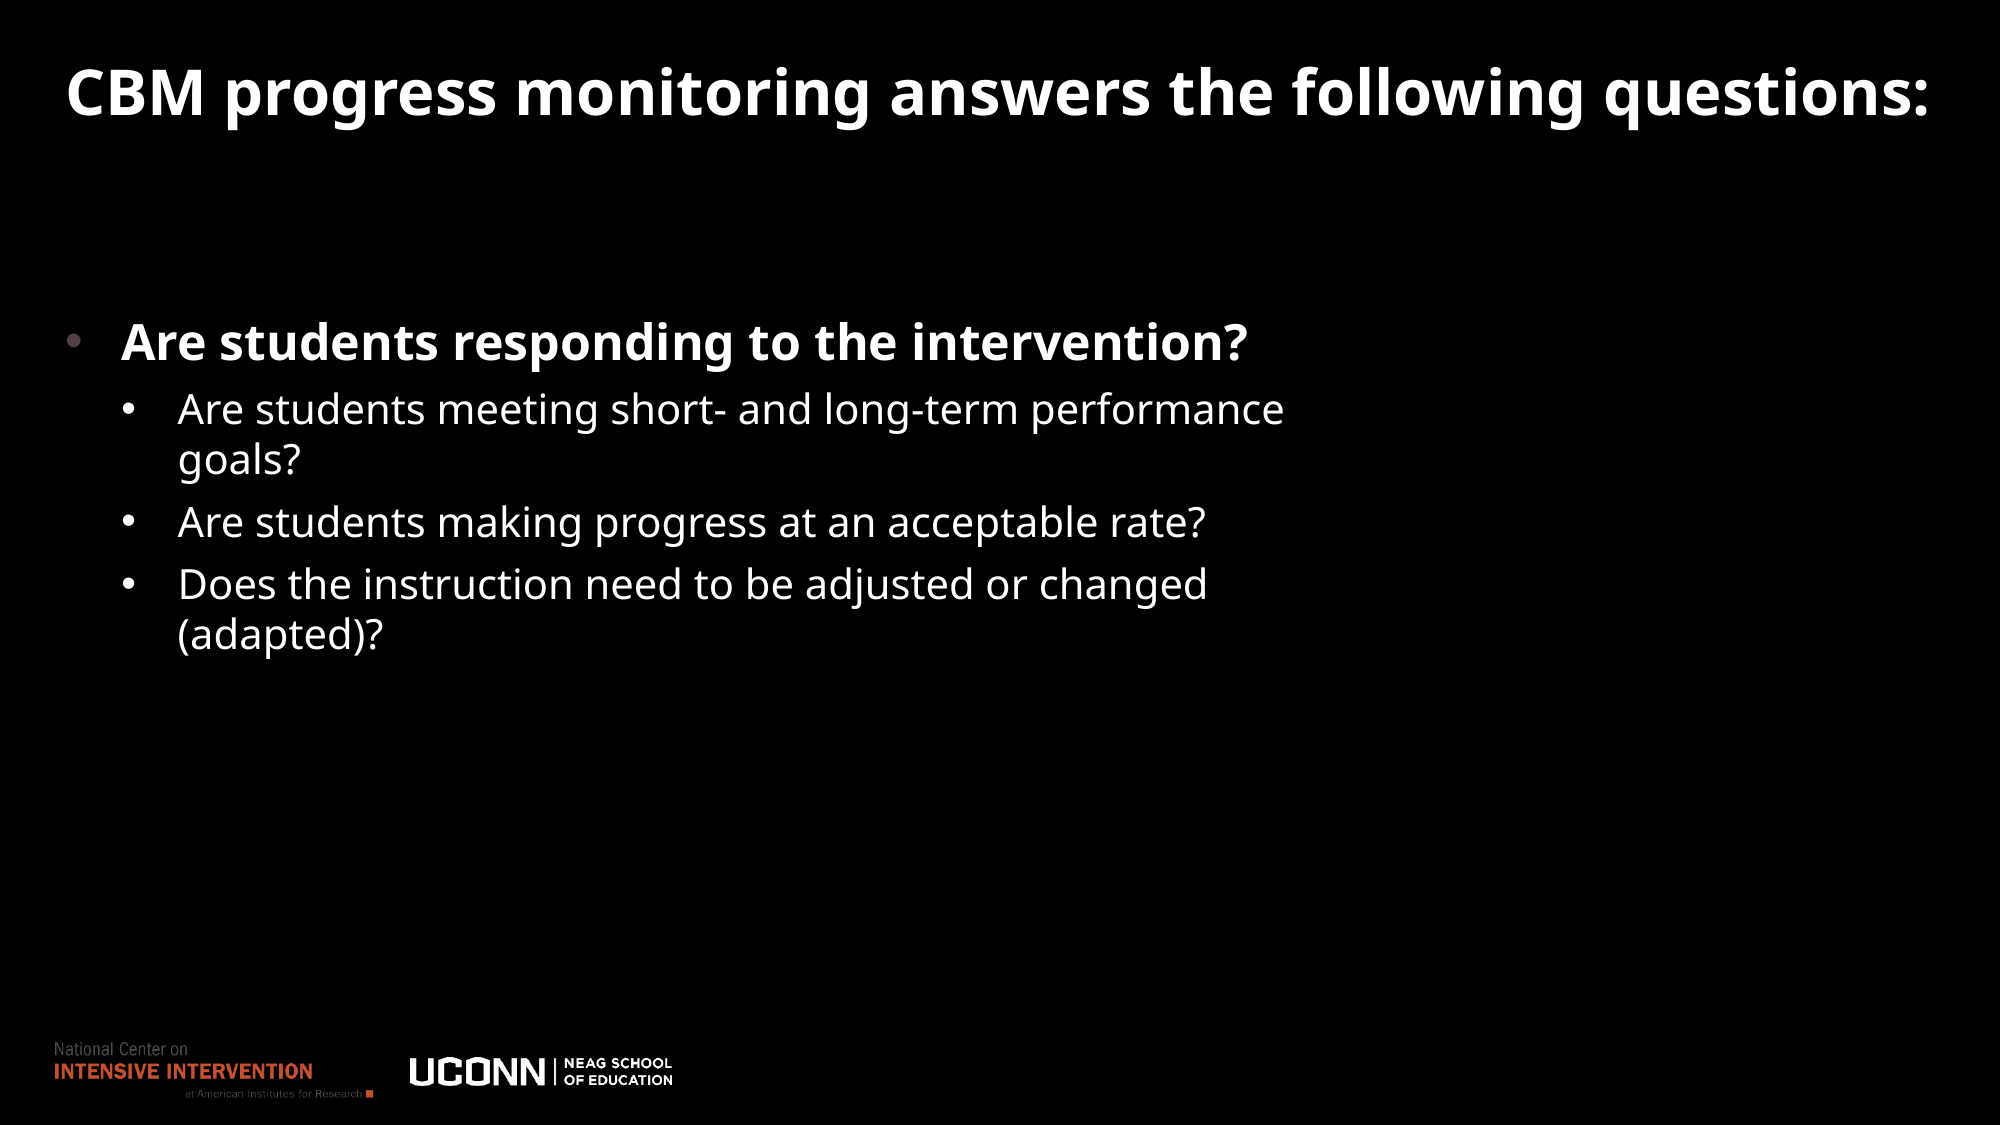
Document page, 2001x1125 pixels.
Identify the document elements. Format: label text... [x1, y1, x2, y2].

list Are students responding to the intervention? Are students meeting short- and long-term performance goals? Are students making progress at an acceptable rate? Does the instruction need to be adjusted or changed (adapted)? [50, 296, 1332, 998]
picture [410, 1057, 672, 1086]
title CBM progress monitoring answers the following questions: [50, 37, 1950, 158]
picture [50, 1036, 378, 1103]
